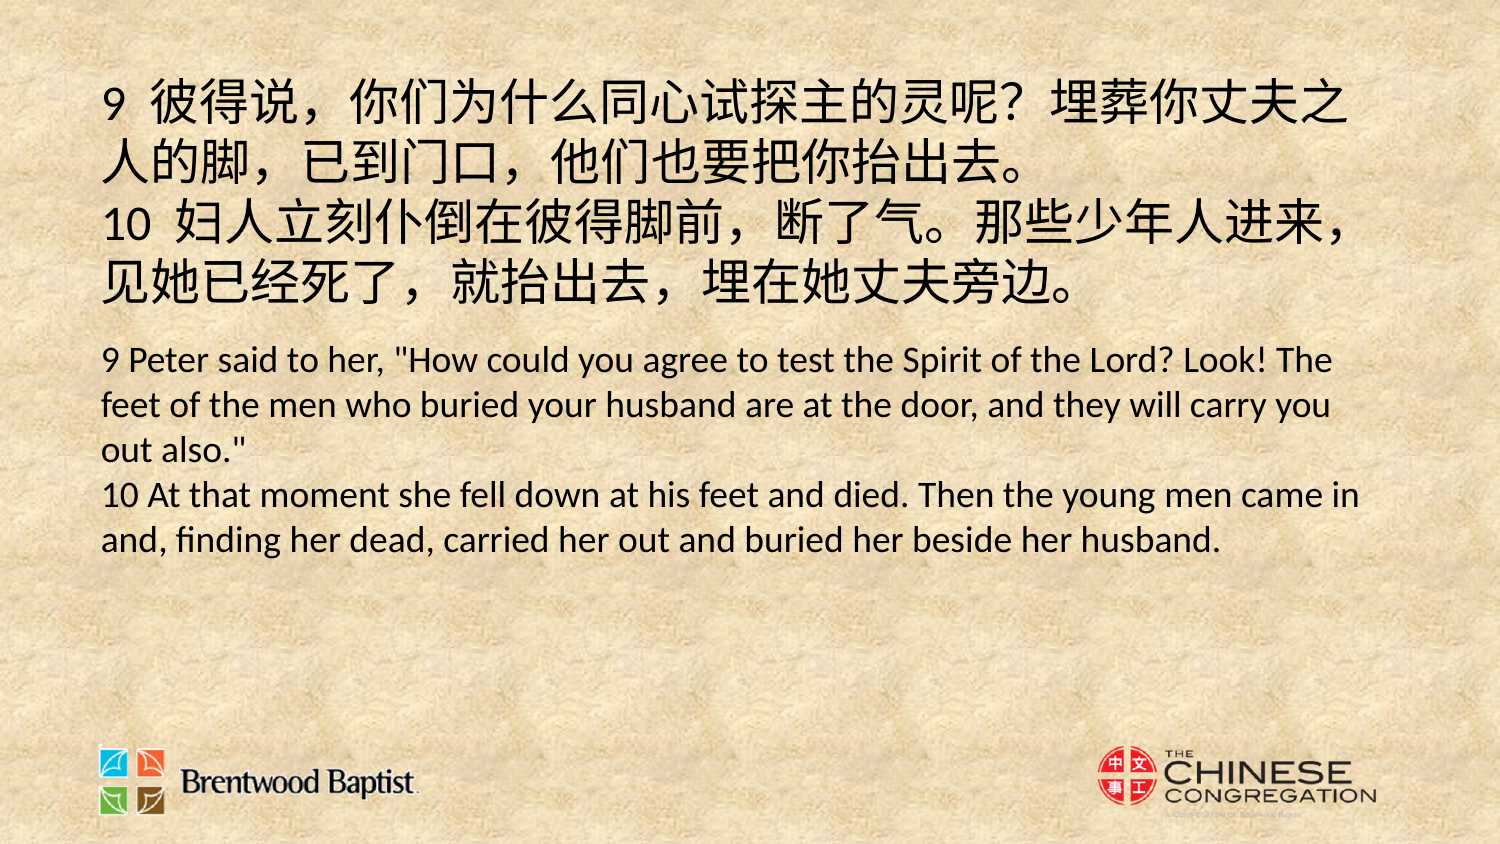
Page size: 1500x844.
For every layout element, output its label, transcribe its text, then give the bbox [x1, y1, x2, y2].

picture [0, 0, 1500, 844]
text_box 9 彼得说，你们为什么同心试探主的灵呢？埋葬你丈夫之人的脚，已到门口，他们也要把你抬出去。 10 妇人立刻仆倒在彼得脚前，断了气。那些少年人进来，见她已经死了，就抬出去，埋在她丈夫旁边。 9 Peter said to her, "How could you agree to test the Spirit of the Lord? Look! The feet of the men who buried your husband are at the door, and they will carry you out also." 10 At that moment she fell down at his feet and died. Then the young men came in and, finding her dead, carried her out and buried her beside her husband. [85, 62, 1407, 613]
